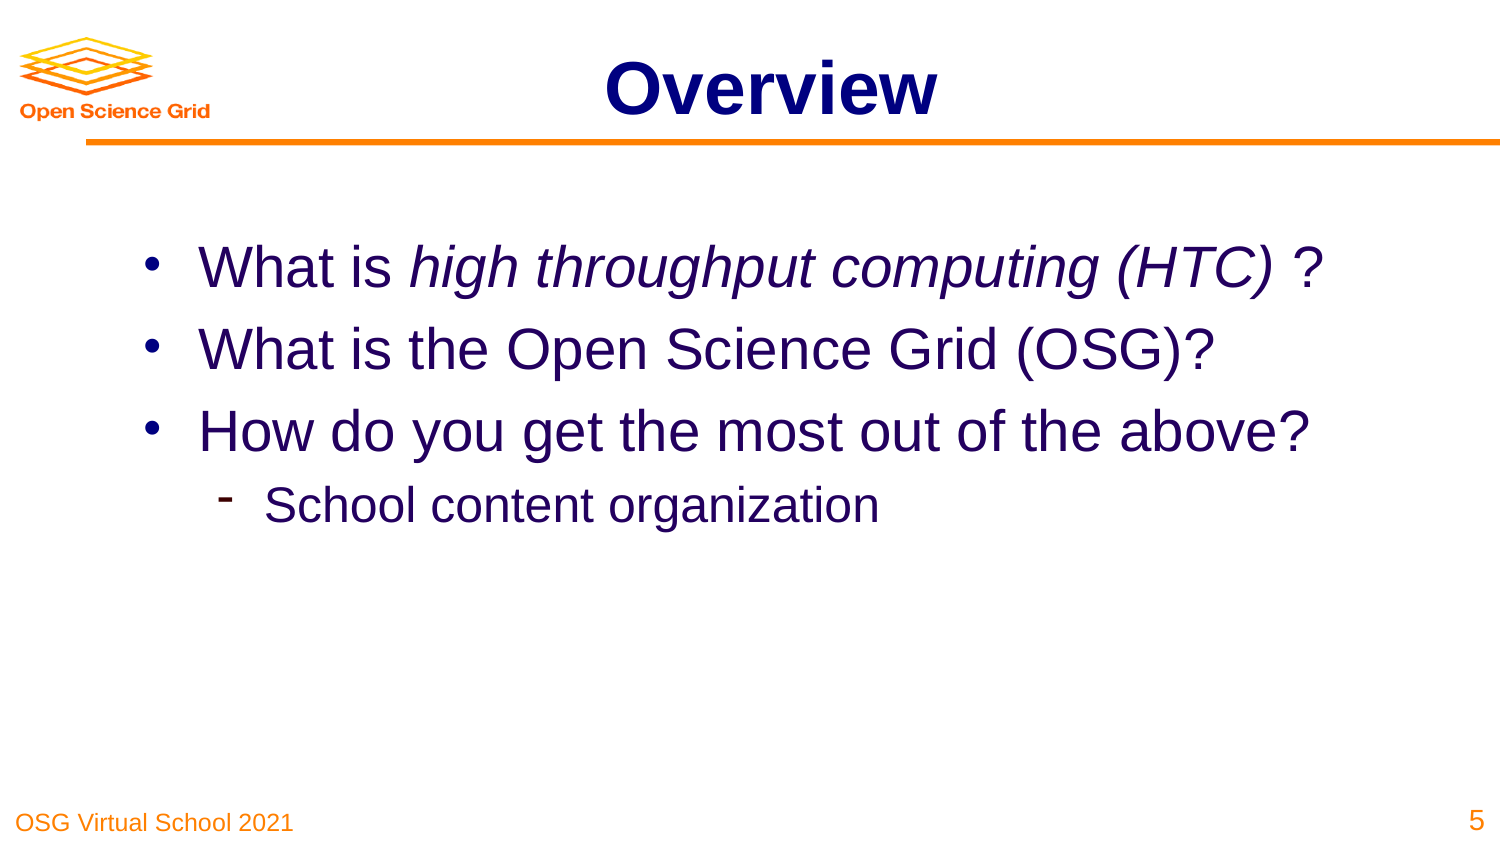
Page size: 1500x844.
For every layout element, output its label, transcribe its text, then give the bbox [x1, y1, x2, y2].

list What is high throughput computing (HTC) ? What is the Open Science Grid (OSG)? How do you get the most out of the above? School content organization [127, 221, 1403, 741]
slide_number 5 [1430, 787, 1500, 844]
title Overview [201, 14, 1342, 155]
picture [0, 20, 201, 134]
